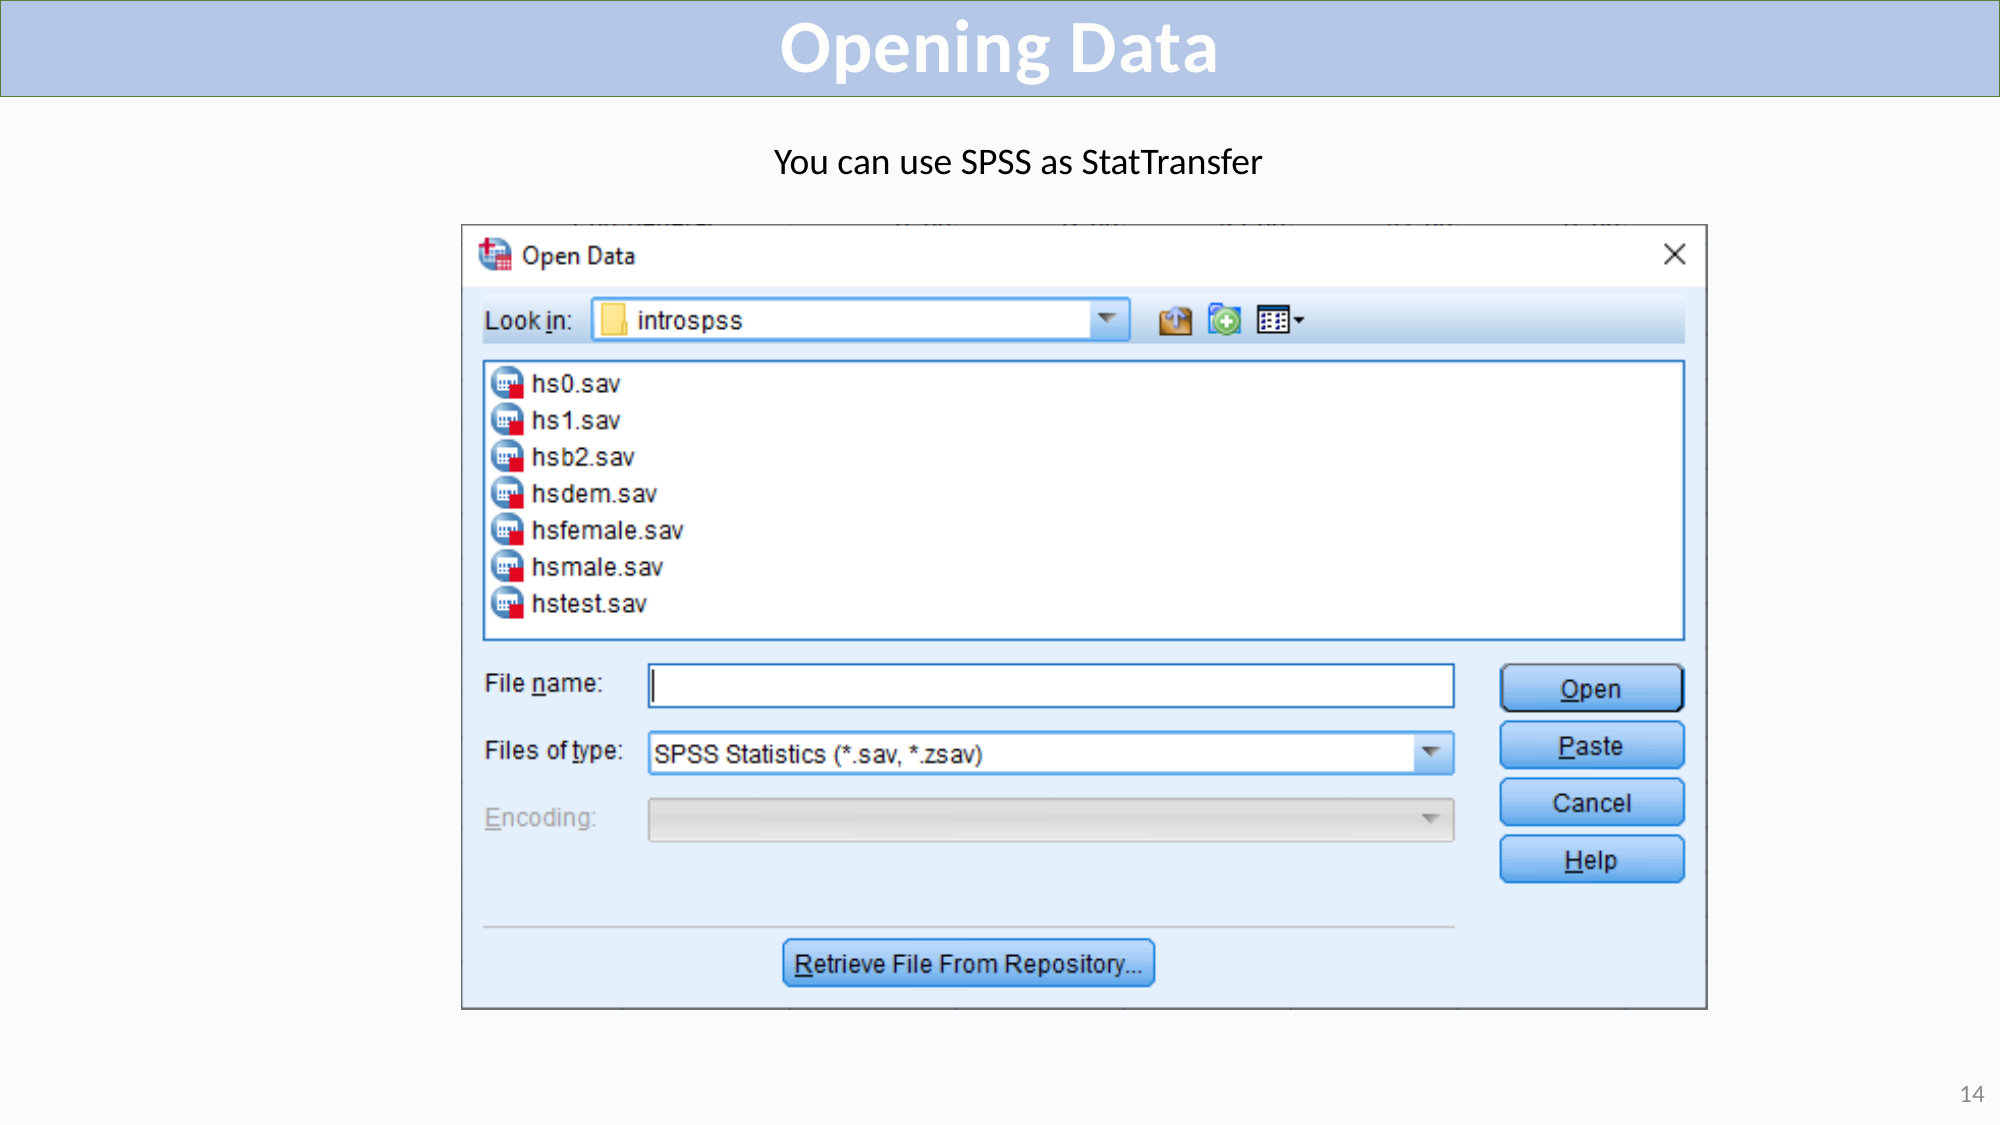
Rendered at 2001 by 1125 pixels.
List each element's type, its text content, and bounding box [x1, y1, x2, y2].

slide_number 14 [1825, 1060, 2000, 1125]
text_box You can use SPSS as StatTransfer [759, 129, 1279, 190]
title Opening Data [0, 0, 2000, 97]
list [461, 224, 1708, 1010]
